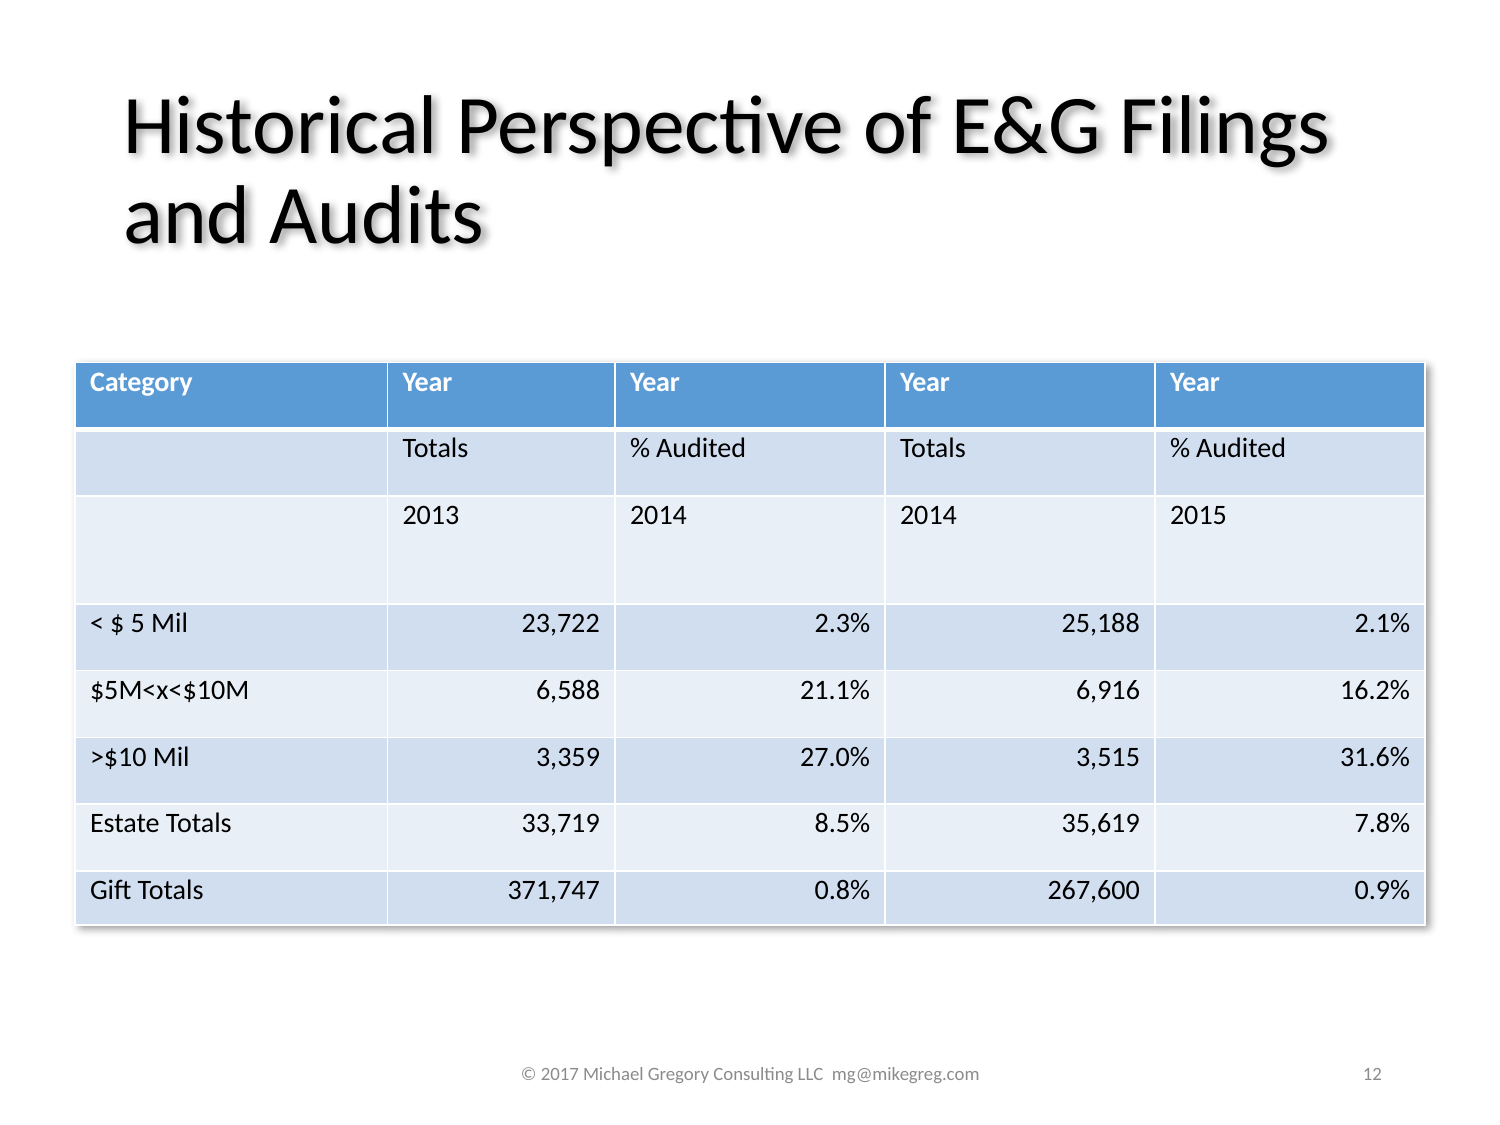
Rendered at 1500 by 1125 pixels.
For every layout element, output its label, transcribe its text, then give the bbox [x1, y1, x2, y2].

table_cell [76, 497, 387, 603]
table_cell Gift Totals [76, 872, 387, 924]
table_cell 2014 [616, 497, 884, 603]
table_cell % Audited [616, 432, 884, 495]
table_cell 6,916 [886, 671, 1154, 737]
table_cell 2015 [1156, 497, 1424, 603]
table_cell 3,515 [886, 738, 1154, 803]
table_cell 2014 [886, 497, 1154, 603]
table_cell $5M<x<$10M [76, 671, 387, 737]
table_cell [76, 432, 387, 495]
table_cell < $ 5 Mil [76, 605, 387, 670]
slide_number 12 [1059, 1042, 1397, 1103]
table_cell 33,719 [388, 805, 614, 870]
table_cell Totals [886, 432, 1154, 495]
table_cell 3,359 [388, 738, 614, 803]
table_cell 0.9% [1156, 872, 1424, 924]
table_cell 16.2% [1156, 671, 1424, 737]
table_cell 35,619 [886, 805, 1154, 870]
title Historical Perspective of E&G Filings and Audits [108, 62, 1403, 280]
table_cell Totals [388, 432, 614, 495]
table_cell >$10 Mil [76, 738, 387, 803]
footer © 2017 Michael Gregory Consulting LLC mg@mikegreg.com [496, 1042, 1004, 1103]
table_cell 27.0% [616, 738, 884, 803]
table_cell 23,722 [388, 605, 614, 670]
table_cell % Audited [1156, 432, 1424, 495]
table_cell 2013 [388, 497, 614, 603]
table_cell 21.1% [616, 671, 884, 737]
table_header Year [388, 363, 614, 427]
table_header Year [1156, 363, 1424, 427]
table_cell 8.5% [616, 805, 884, 870]
table_cell 267,600 [886, 872, 1154, 924]
table_cell 0.8% [616, 872, 884, 924]
table_cell 2.3% [616, 605, 884, 670]
table_cell 7.8% [1156, 805, 1424, 870]
table_cell 371,747 [388, 872, 614, 924]
table_cell 31.6% [1156, 738, 1424, 803]
table_cell 6,588 [388, 671, 614, 737]
table_cell 2.1% [1156, 605, 1424, 670]
table_header Year [886, 363, 1154, 427]
table_header Year [616, 363, 884, 427]
table_header Category [76, 363, 387, 427]
table_cell Estate Totals [76, 805, 387, 870]
table_cell 25,188 [886, 605, 1154, 670]
